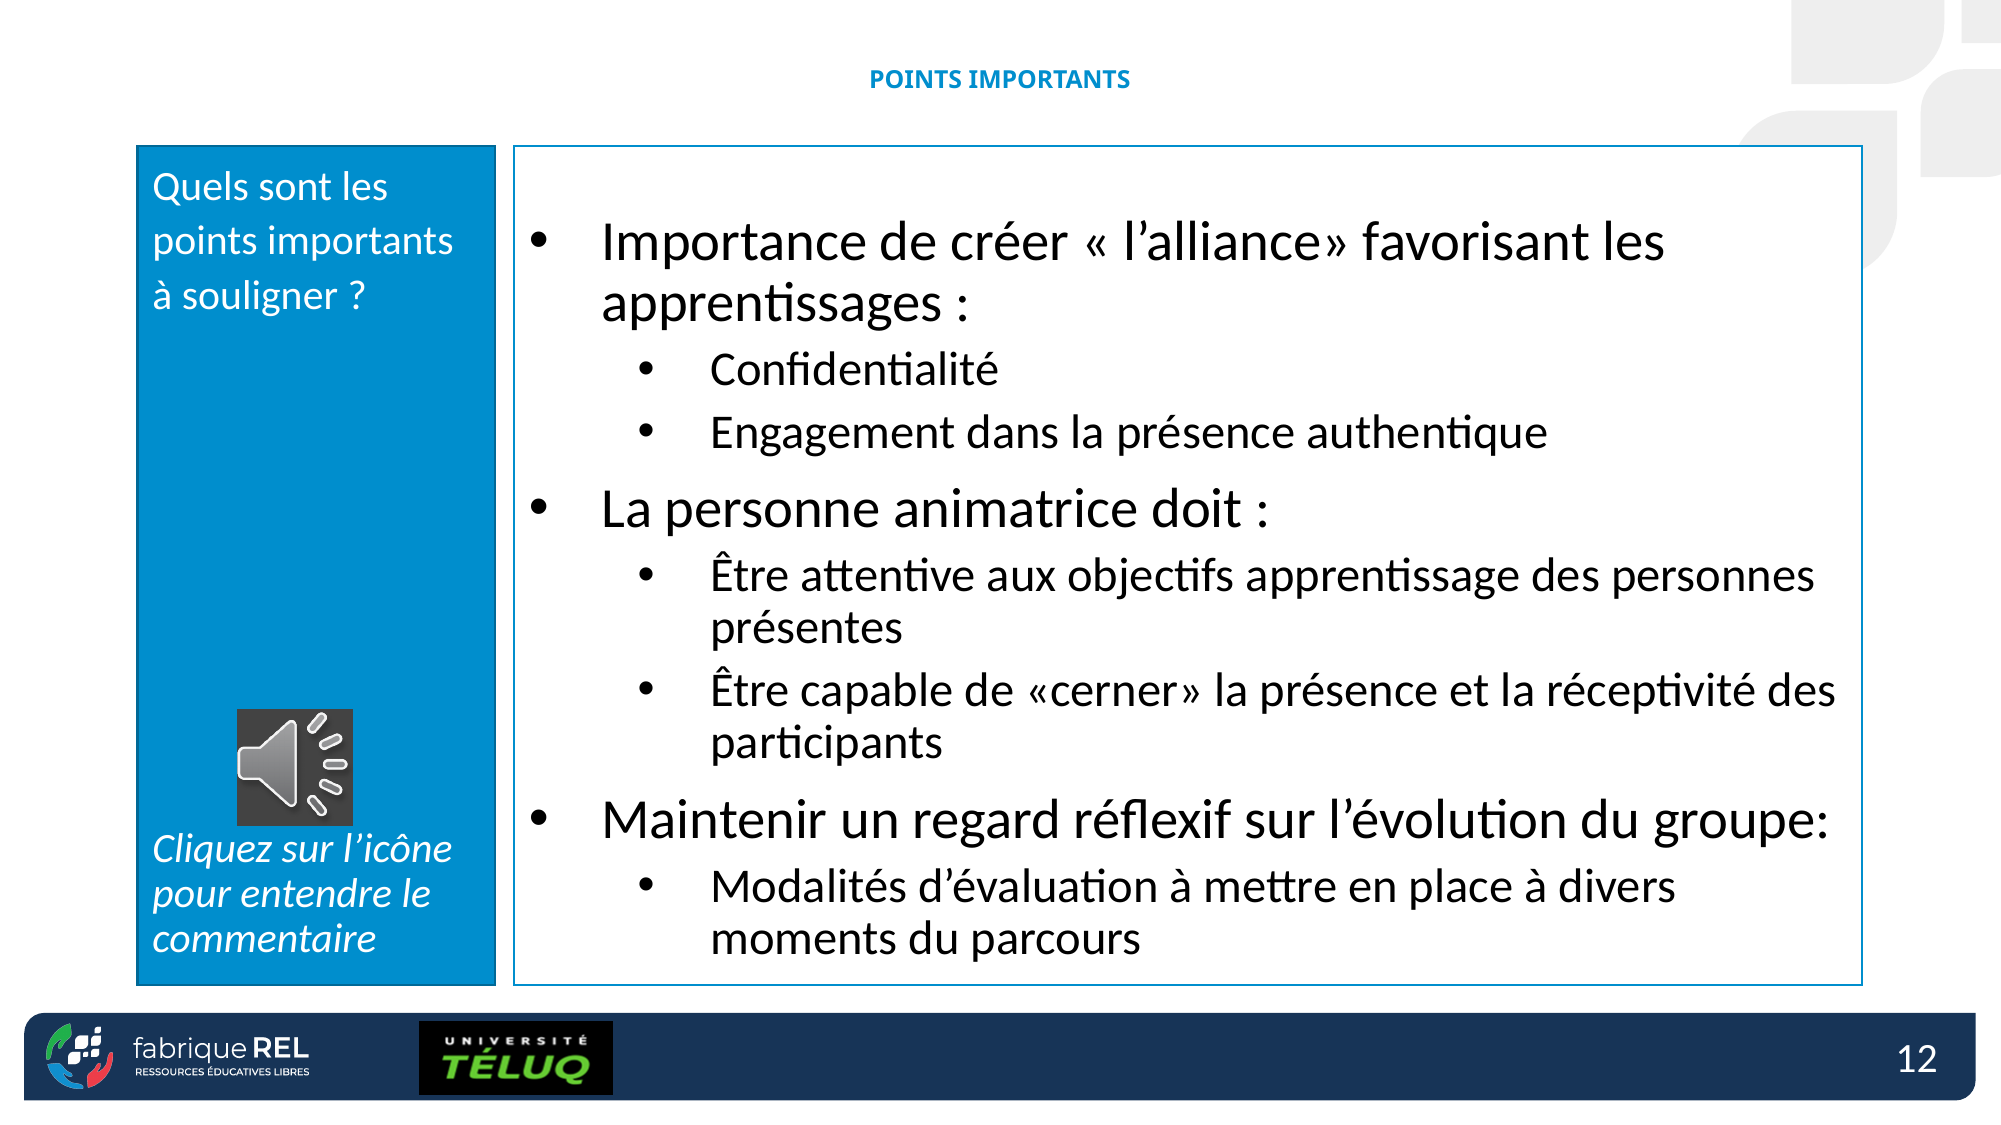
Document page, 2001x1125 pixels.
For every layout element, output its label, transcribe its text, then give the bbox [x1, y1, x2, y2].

slide_number 12 [1816, 1025, 1953, 1086]
list Quels sont les points importants à souligner ? Cliquez sur l’icône pour entendre le commentaire [136, 145, 496, 986]
title POINTS IMPORTANTS [137, 59, 1863, 102]
picture [238, 710, 352, 825]
list Importance de créer « l’alliance» favorisant les apprentissages : Confidentialité Engagement dans la présence authentique La personne animatrice doit : Être attentive aux objectifs apprentissage des personnes présentes Être capable de «cerner» la présence et la réceptivité des participants Maintenir un regard réflexif sur l’évolution du groupe: Modalités d’évaluation à mettre en place à divers moments du parcours [513, 145, 1863, 986]
picture [25, 979, 329, 1125]
picture [419, 1021, 613, 1095]
